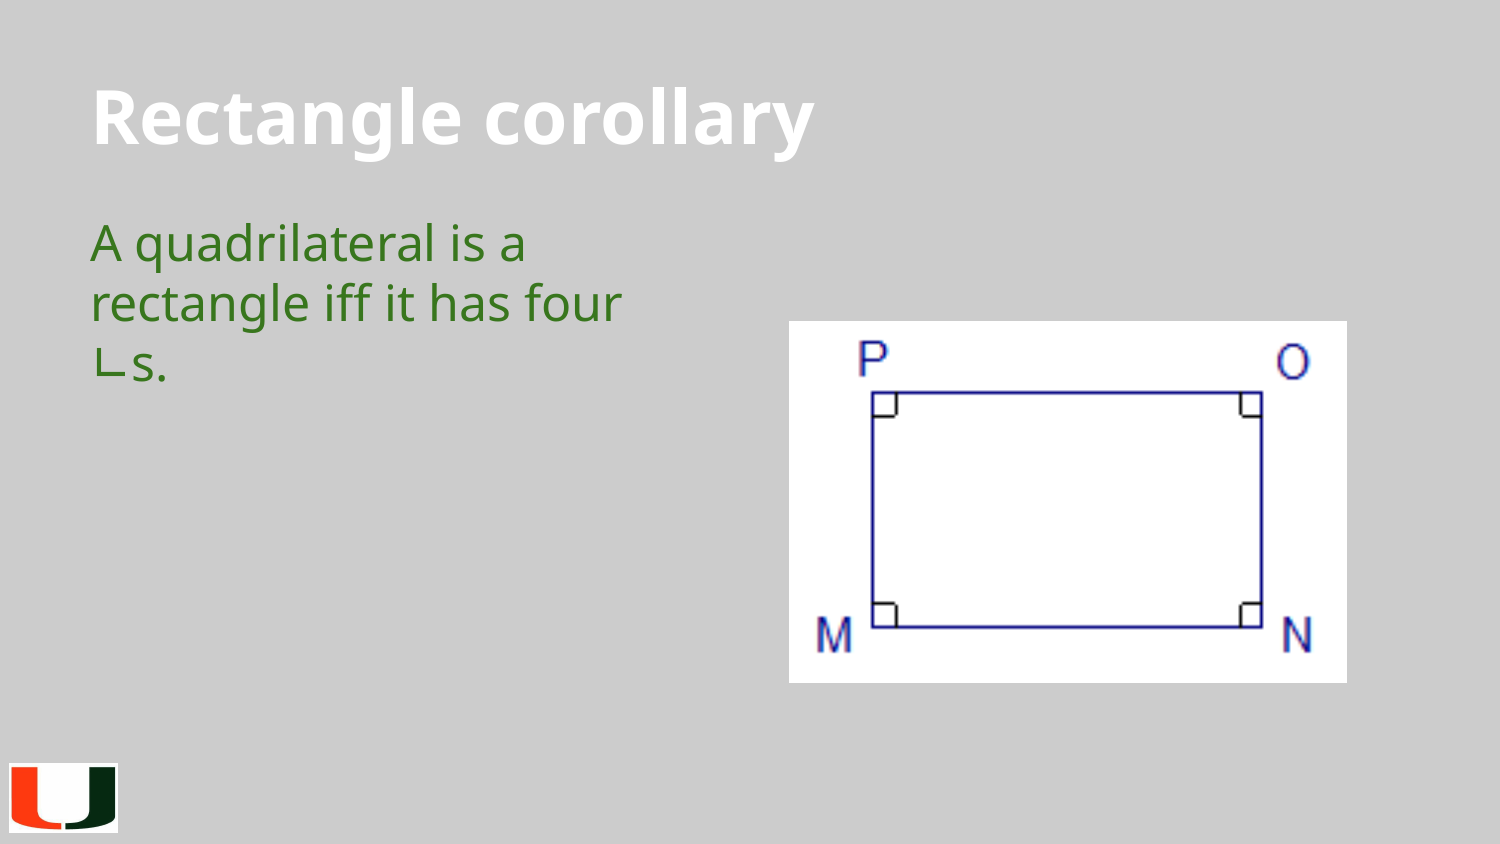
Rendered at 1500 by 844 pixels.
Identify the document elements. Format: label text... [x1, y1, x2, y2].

picture [789, 321, 1347, 684]
title Rectangle corollary [75, 33, 1425, 175]
picture [9, 763, 118, 833]
list A quadrilateral is a rectangle iff it has four ∟s. [75, 196, 731, 808]
